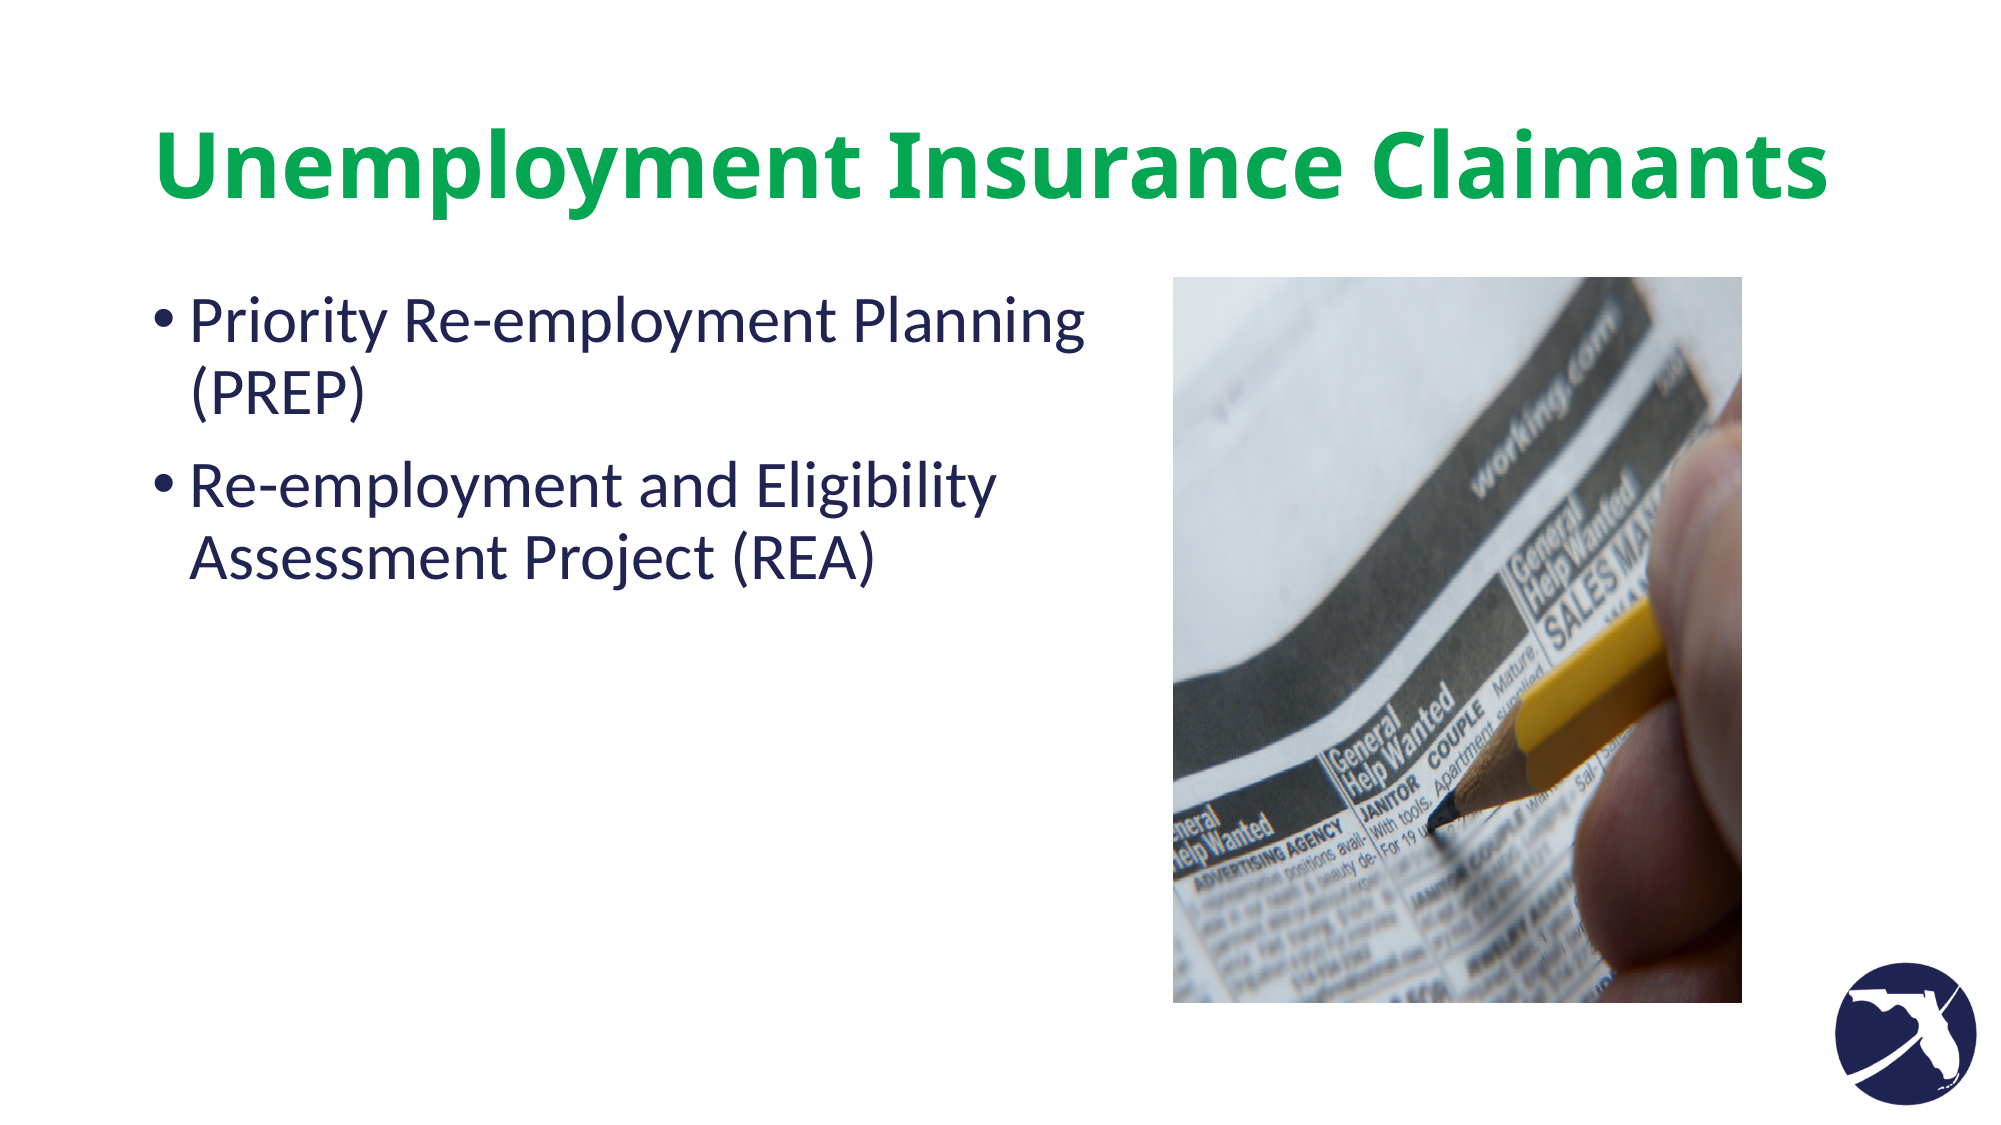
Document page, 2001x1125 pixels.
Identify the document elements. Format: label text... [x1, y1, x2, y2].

text_box Priority Re-employment Planning (PREP) Re-employment and Eligibility Assessment Project (REA) [137, 277, 1120, 1066]
picture [1173, 277, 1742, 1003]
title Unemployment Insurance Claimants [137, 59, 1863, 278]
picture [1834, 961, 1979, 1109]
